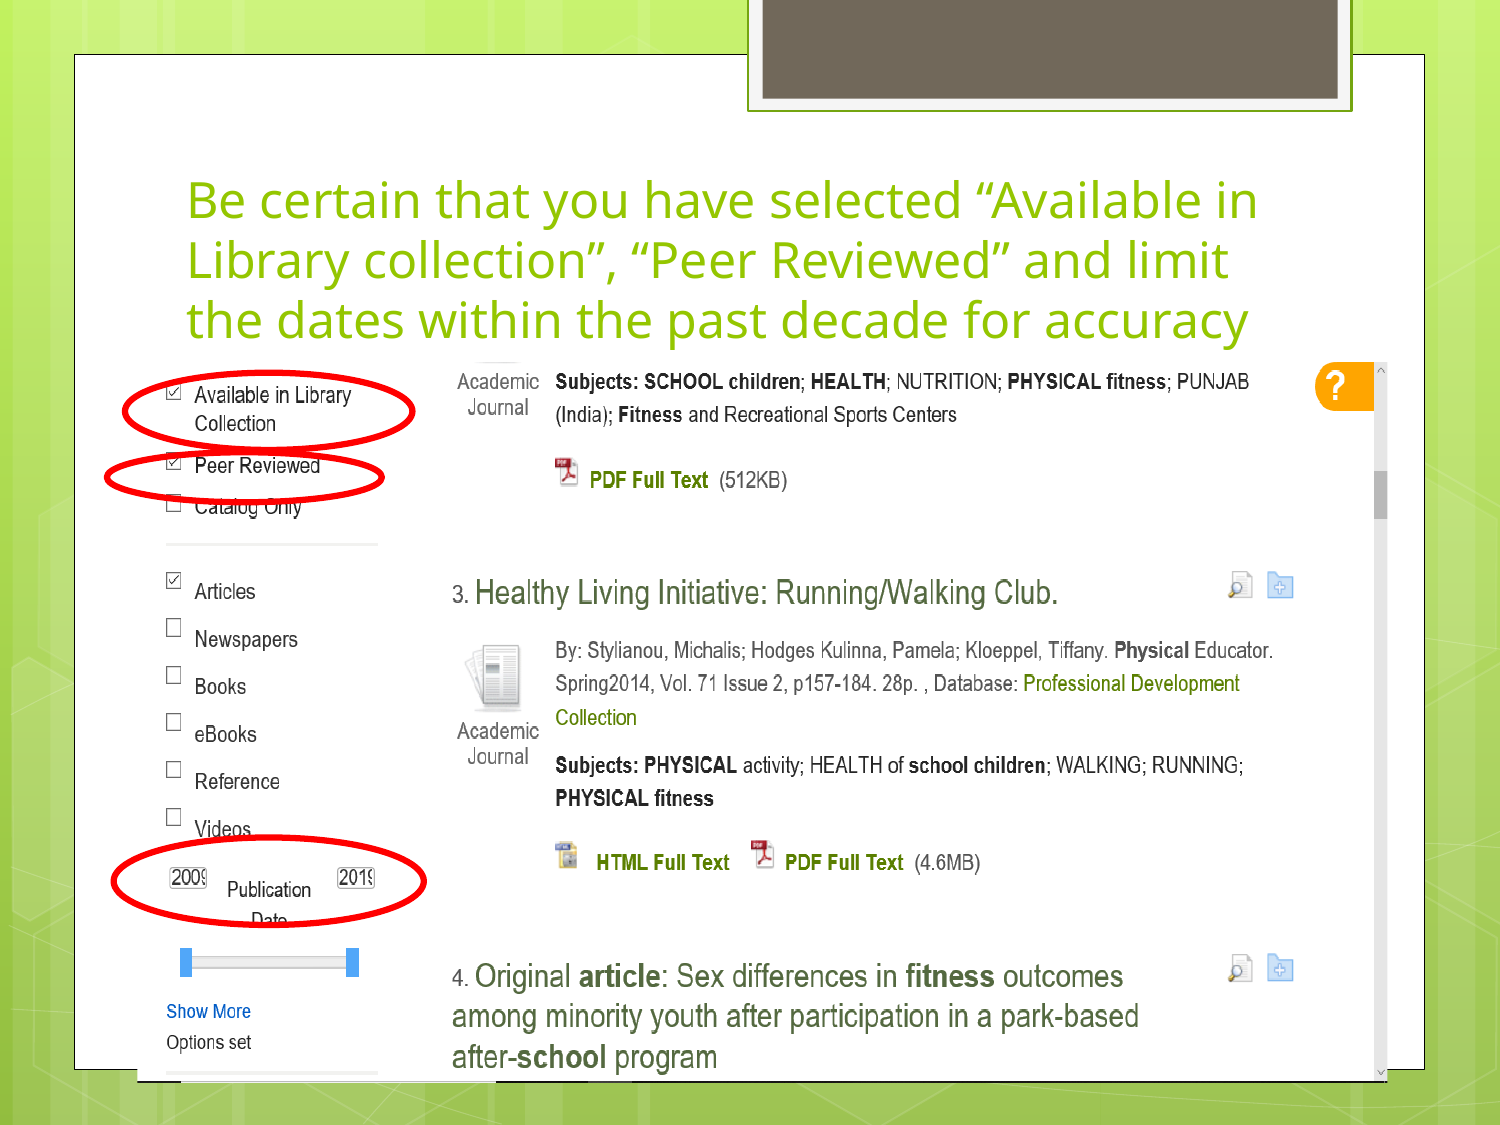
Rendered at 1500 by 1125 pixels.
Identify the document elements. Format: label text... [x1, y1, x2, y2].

text_box [123, 398, 131, 425]
text_box [105, 461, 131, 493]
title Be certain that you have selected “Available in Library collection”, “Peer Reviewed” and limit the dates within the past decade for accuracy [171, 168, 1324, 357]
text_box [112, 859, 131, 903]
picture [137, 362, 1388, 1083]
